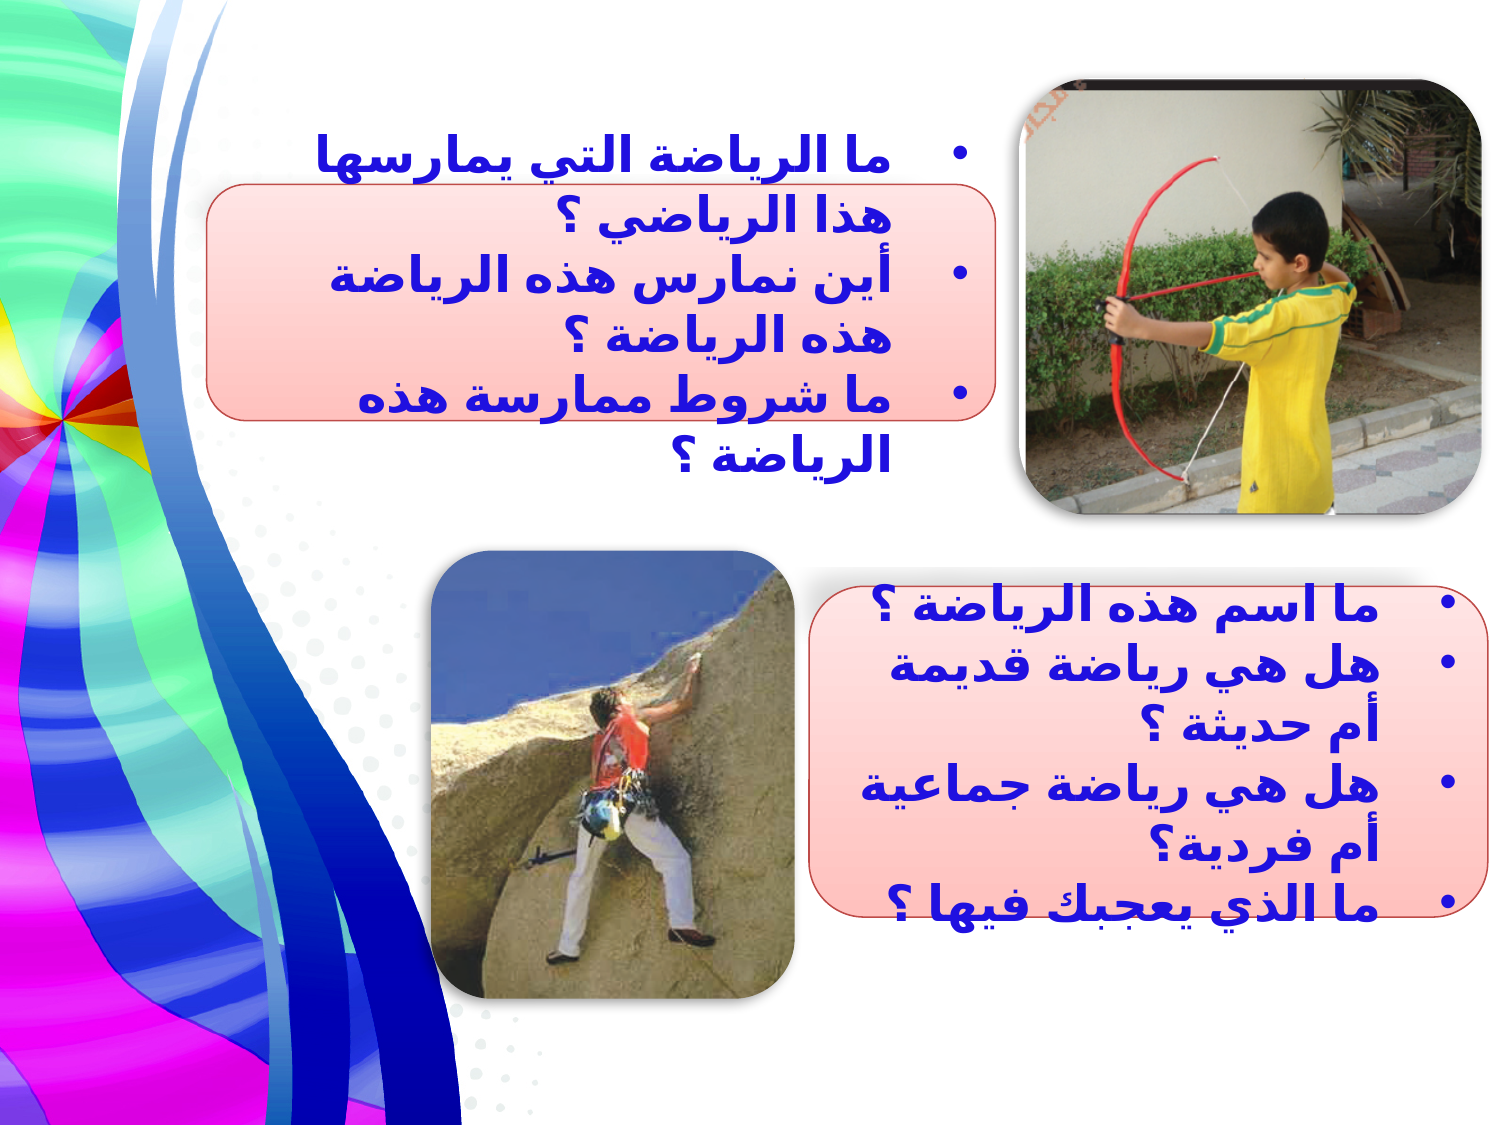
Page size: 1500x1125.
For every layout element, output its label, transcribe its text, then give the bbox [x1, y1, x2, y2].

text_box ما اسم هذه الرياضة ؟ هل هي رياضة قديمة أم حديثة ؟ هل هي رياضة جماعية أم فردية؟ ما الذي يعجبك فيها ؟ [808, 585, 1489, 918]
text_box ما الرياضة التي يمارسها هذا الرياضي ؟ أين نمارس هذه الرياضة هذه الرياضة ؟ ما شروط ممارسة هذه الرياضة ؟ [205, 183, 997, 422]
picture [0, 0, 1500, 1125]
